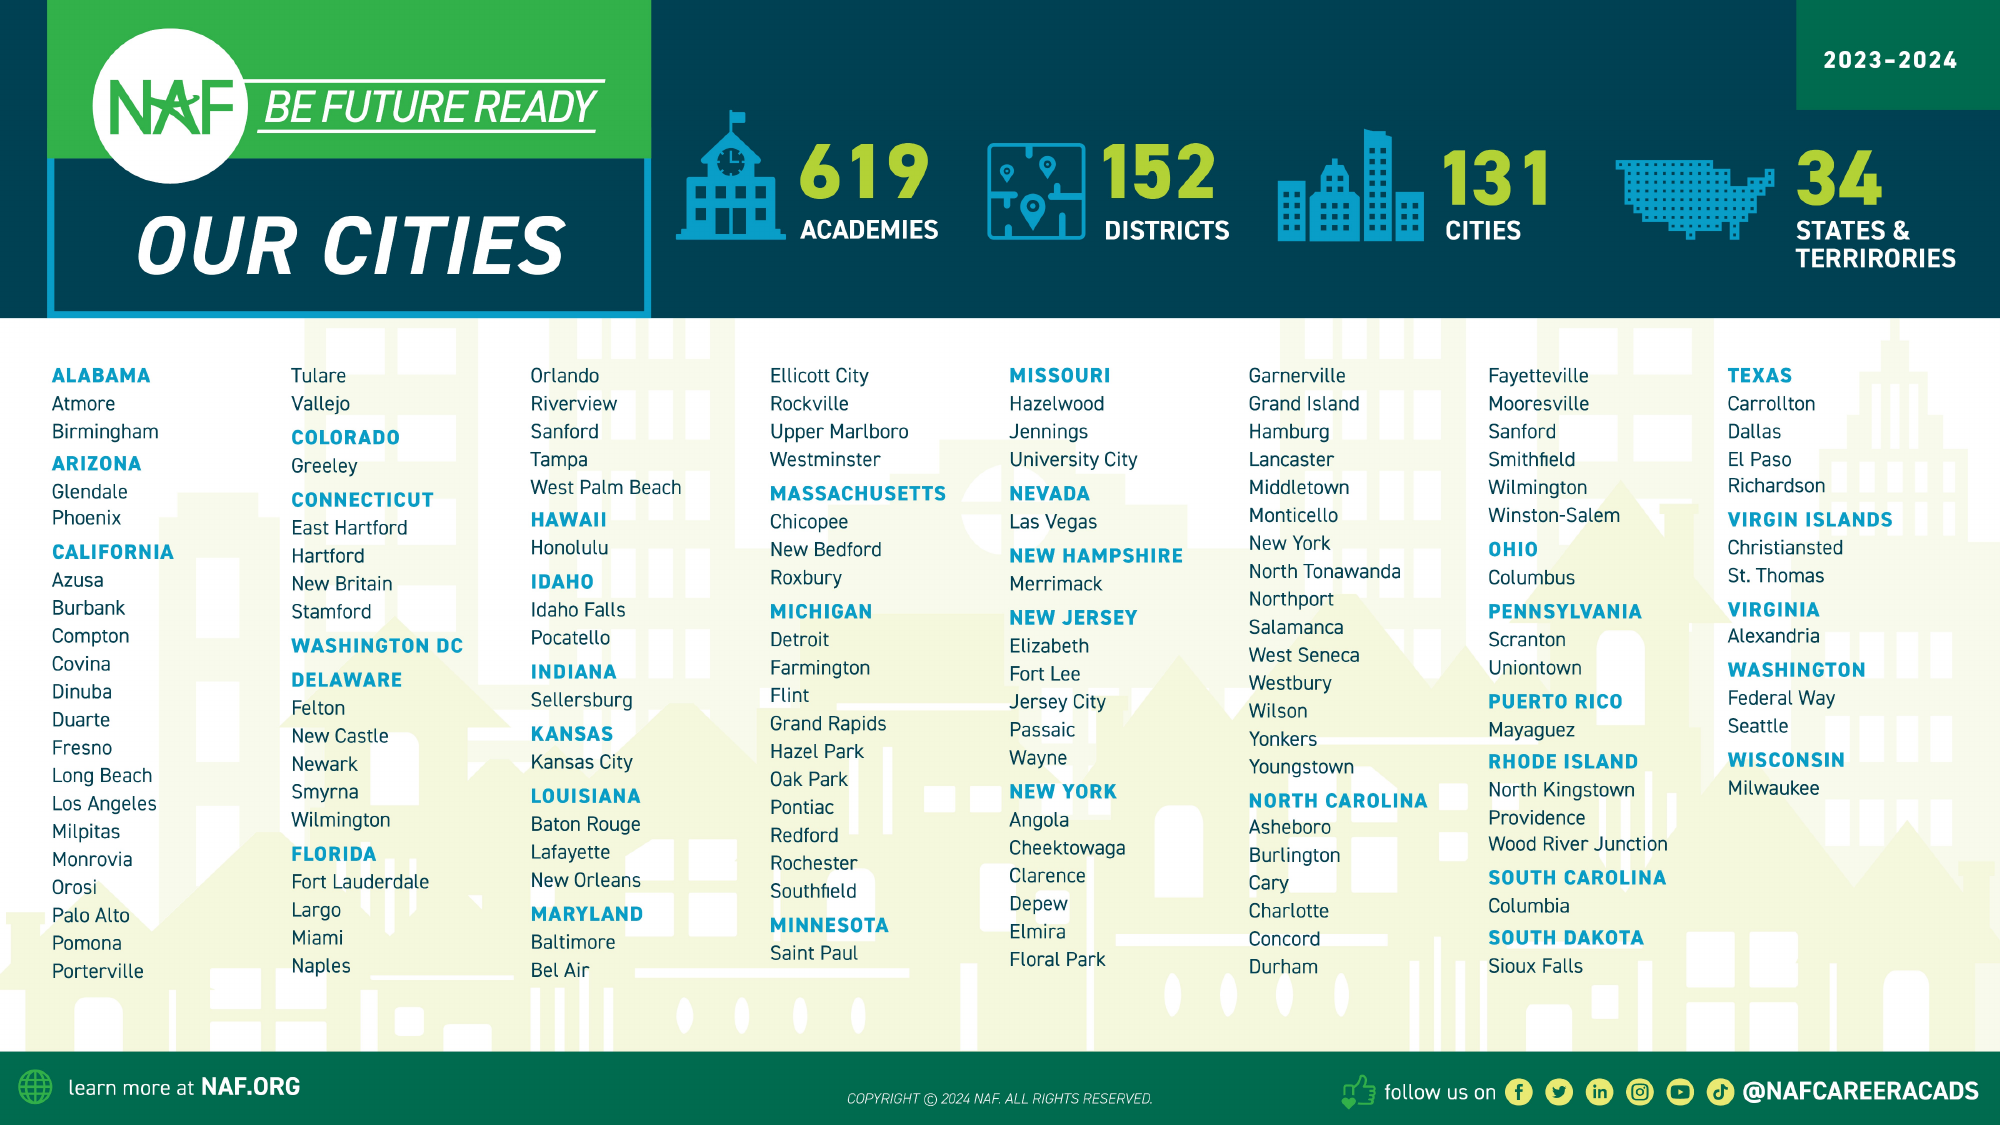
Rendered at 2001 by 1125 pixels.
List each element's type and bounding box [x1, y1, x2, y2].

picture [801, 144, 839, 199]
picture [882, 221, 899, 238]
picture [868, 221, 879, 238]
picture [911, 221, 922, 238]
picture [801, 221, 816, 238]
picture [1474, 150, 1510, 205]
picture [1104, 144, 1124, 198]
picture [139, 216, 185, 274]
picture [1943, 249, 1955, 267]
picture [925, 220, 937, 238]
picture [1894, 221, 1909, 239]
picture [1886, 249, 1899, 267]
picture [1107, 221, 1119, 239]
picture [448, 217, 469, 273]
picture [47, 0, 651, 183]
picture [0, 319, 2000, 1125]
picture [1186, 221, 1199, 239]
picture [833, 221, 848, 238]
picture [1812, 221, 1825, 239]
picture [1798, 221, 1810, 239]
picture [1494, 221, 1505, 239]
picture [1200, 221, 1214, 239]
picture [851, 221, 864, 238]
picture [1827, 249, 1840, 267]
picture [1869, 249, 1883, 267]
picture [1135, 144, 1170, 199]
picture [1796, 249, 1809, 267]
picture [1858, 221, 1869, 239]
picture [1445, 151, 1465, 205]
picture [1525, 151, 1545, 205]
picture [248, 217, 297, 273]
picture [1841, 221, 1854, 239]
picture [1798, 150, 1834, 205]
picture [1216, 221, 1228, 239]
picture [1131, 221, 1144, 239]
picture [1840, 151, 1881, 205]
picture [1178, 143, 1213, 198]
picture [852, 144, 873, 198]
picture [1872, 221, 1884, 239]
picture [1929, 249, 1939, 267]
picture [519, 216, 565, 274]
picture [325, 216, 371, 274]
picture [474, 217, 519, 273]
picture [1844, 249, 1857, 267]
picture [1447, 221, 1459, 239]
picture [1813, 249, 1824, 267]
picture [1797, 0, 2000, 109]
picture [194, 217, 244, 274]
picture [889, 143, 928, 198]
picture [818, 220, 831, 238]
picture [1903, 249, 1916, 267]
picture [1826, 221, 1841, 239]
picture [375, 217, 396, 273]
picture [405, 217, 449, 274]
picture [1145, 221, 1174, 239]
picture [1508, 221, 1520, 239]
picture [1470, 221, 1483, 239]
